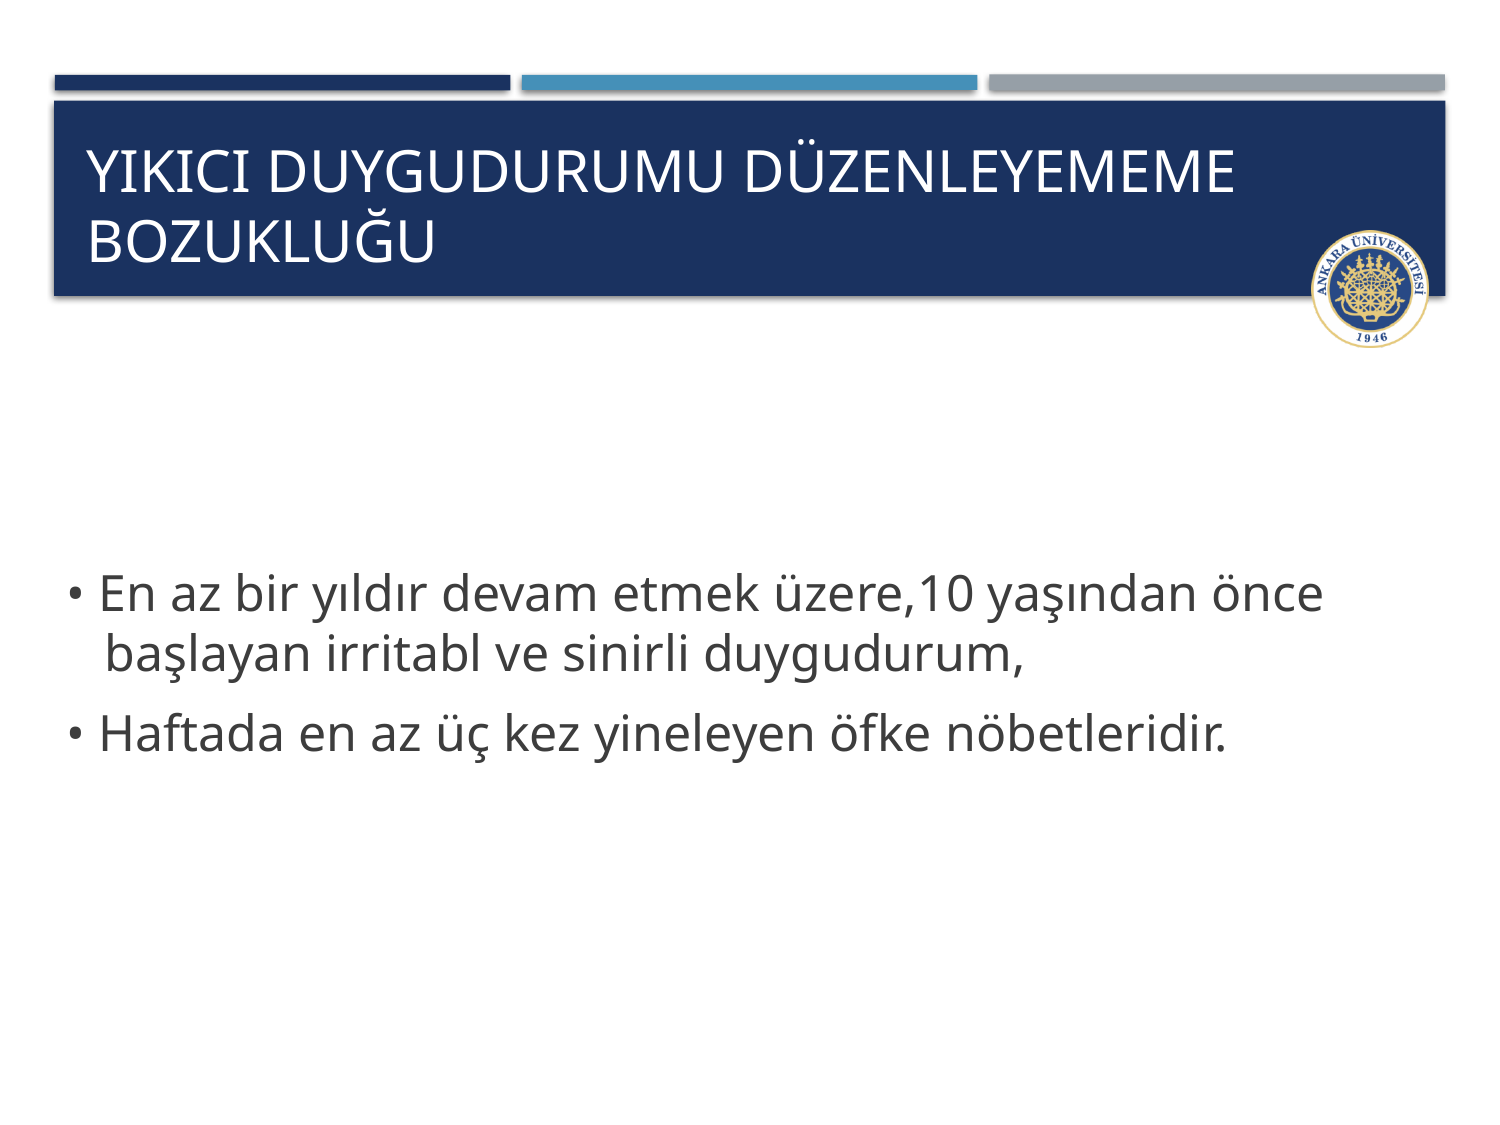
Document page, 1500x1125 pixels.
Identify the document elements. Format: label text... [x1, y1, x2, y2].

title Yıkıcı Duygudurumu Düzenleyememe Bozukluğu [71, 115, 1429, 282]
list • En az bir yıldır devam etmek üzere,10 yaşından önce başlayan irritabl ve sinirli duygudurum, • Haftada en az üç kez yineleyen öfke nöbetleridir. [51, 392, 1399, 1010]
picture [1310, 230, 1429, 349]
